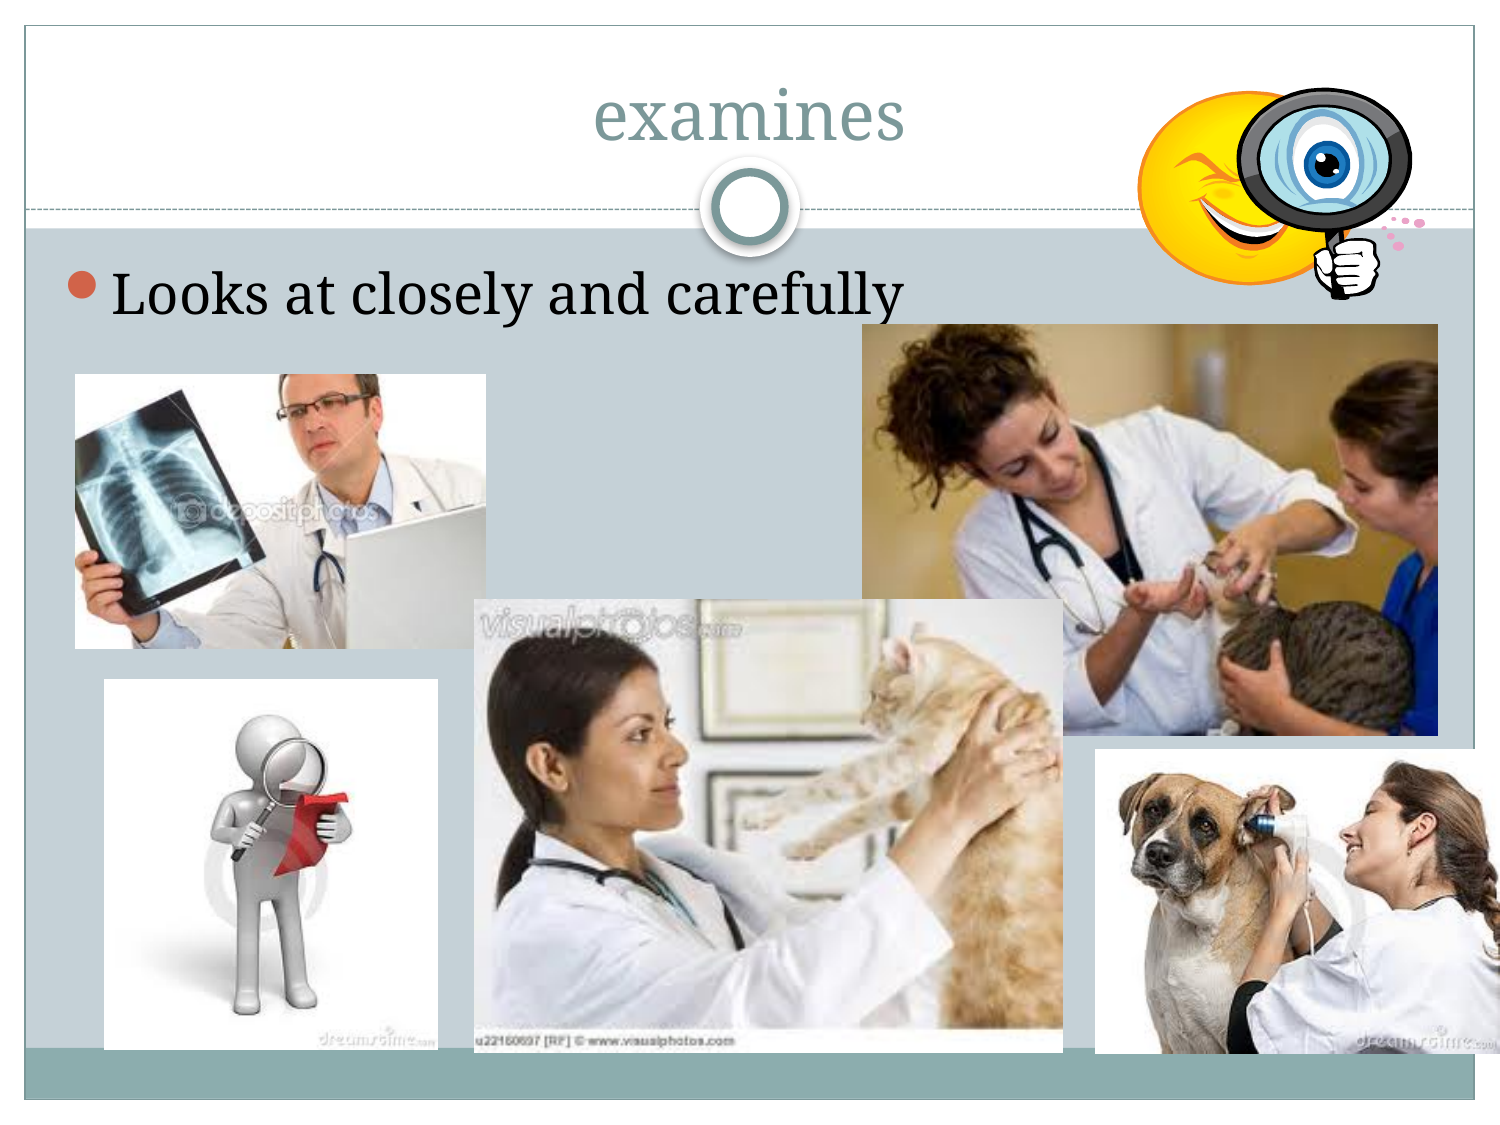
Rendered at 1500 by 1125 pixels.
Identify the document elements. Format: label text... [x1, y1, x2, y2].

picture [1095, 749, 1500, 1054]
picture [1137, 87, 1426, 301]
picture [74, 324, 1438, 1053]
title examines [49, 37, 1450, 162]
list Looks at closely and carefully [49, 250, 1445, 1001]
picture [104, 679, 438, 1051]
